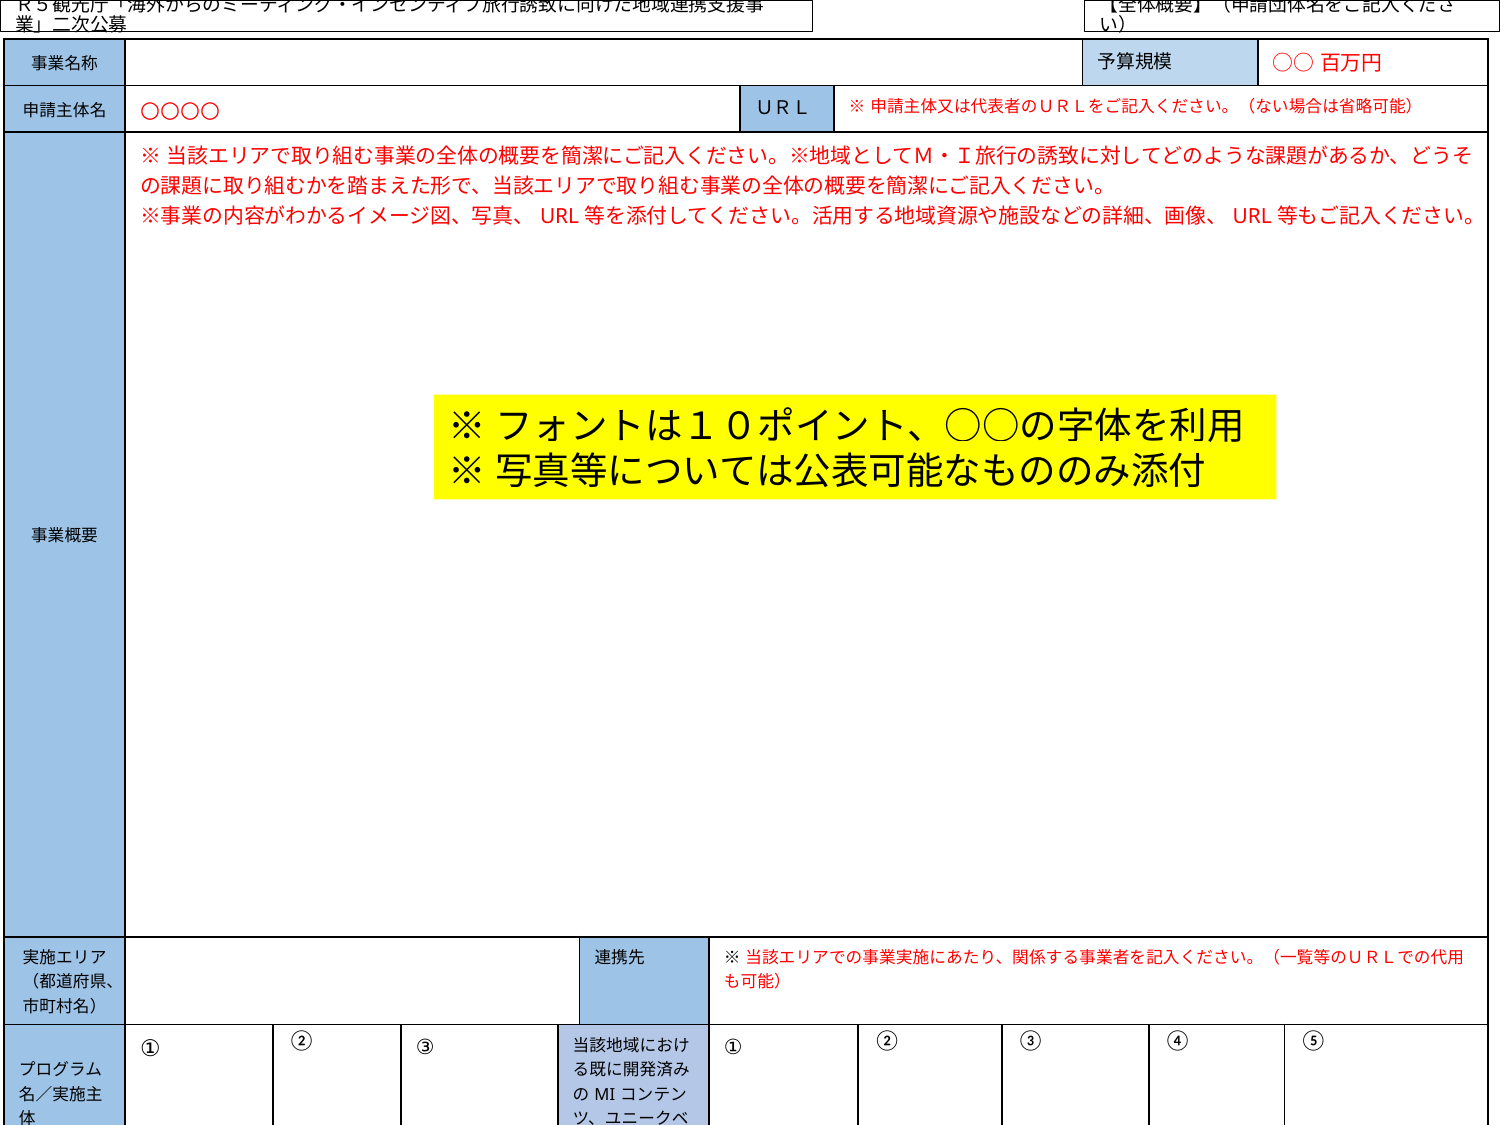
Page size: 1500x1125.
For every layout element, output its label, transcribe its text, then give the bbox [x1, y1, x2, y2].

table_cell ⑤ [1285, 1025, 1487, 1125]
table_cell 当該地域における既に開発済みのMIコンテンツ、ユニークベニュー等 [559, 1025, 708, 1125]
table_cell ② [859, 1025, 1001, 1125]
table_header 事業名称 [5, 40, 124, 85]
table_cell 申請主体名 [5, 86, 124, 131]
table_cell ※申請主体又は代表者のＵＲＬをご記入ください。（ない場合は省略可能） [835, 86, 1487, 131]
table_cell 連携先 [580, 938, 708, 1024]
table_cell [126, 938, 579, 1024]
table_cell 事業概要 [5, 133, 124, 936]
table_header ○○百万円 [1259, 40, 1487, 85]
table_cell ※当該エリアでの事業実施にあたり、関係する事業者を記入ください。（一覧等のＵＲＬでの代用も可能） [710, 938, 1487, 1024]
table_cell ○○○○ [126, 86, 739, 131]
table_cell ③ [402, 1025, 557, 1125]
table_cell ① [126, 1025, 272, 1125]
text_box Ｒ５観光庁「海外からのミーティング・インセンティブ旅行誘致に向けた地域連携支援事業」二次公募 [0, 0, 813, 31]
table_cell ② [274, 1025, 400, 1125]
table_cell ※当該エリアで取り組む事業の全体の概要を簡潔にご記入ください。※地域としてＭ・Ｉ旅行の誘致に対してどのような課題があるか、どうその課題に取り組むかを踏まえた形で、当該エリアで取り組む事業の全体の概要を簡潔にご記入ください。 ※事業の内容がわかるイメージ図、写真、URL等を添付してください。活用する地域資源や施設などの詳細、画像、URL等もご記入ください。 [126, 133, 1487, 936]
text_box ※フォントは１０ポイント、○○の字体を利用 ※写真等については公表可能なもののみ添付 [434, 394, 1277, 500]
table_cell 実施エリア （都道府県、 市町村名） [5, 938, 124, 1024]
table_cell プログラム名／実施主体 [5, 1025, 124, 1125]
table_header 予算規模 [1083, 40, 1257, 85]
table_cell ④ [1150, 1025, 1284, 1125]
table_header [126, 40, 1082, 85]
table_cell ＵＲＬ [741, 86, 833, 131]
table_cell ③ [1003, 1025, 1148, 1125]
table_cell ① [710, 1025, 857, 1125]
text_box 【全体概要】（申請団体名をご記入ください） [1084, 0, 1500, 31]
